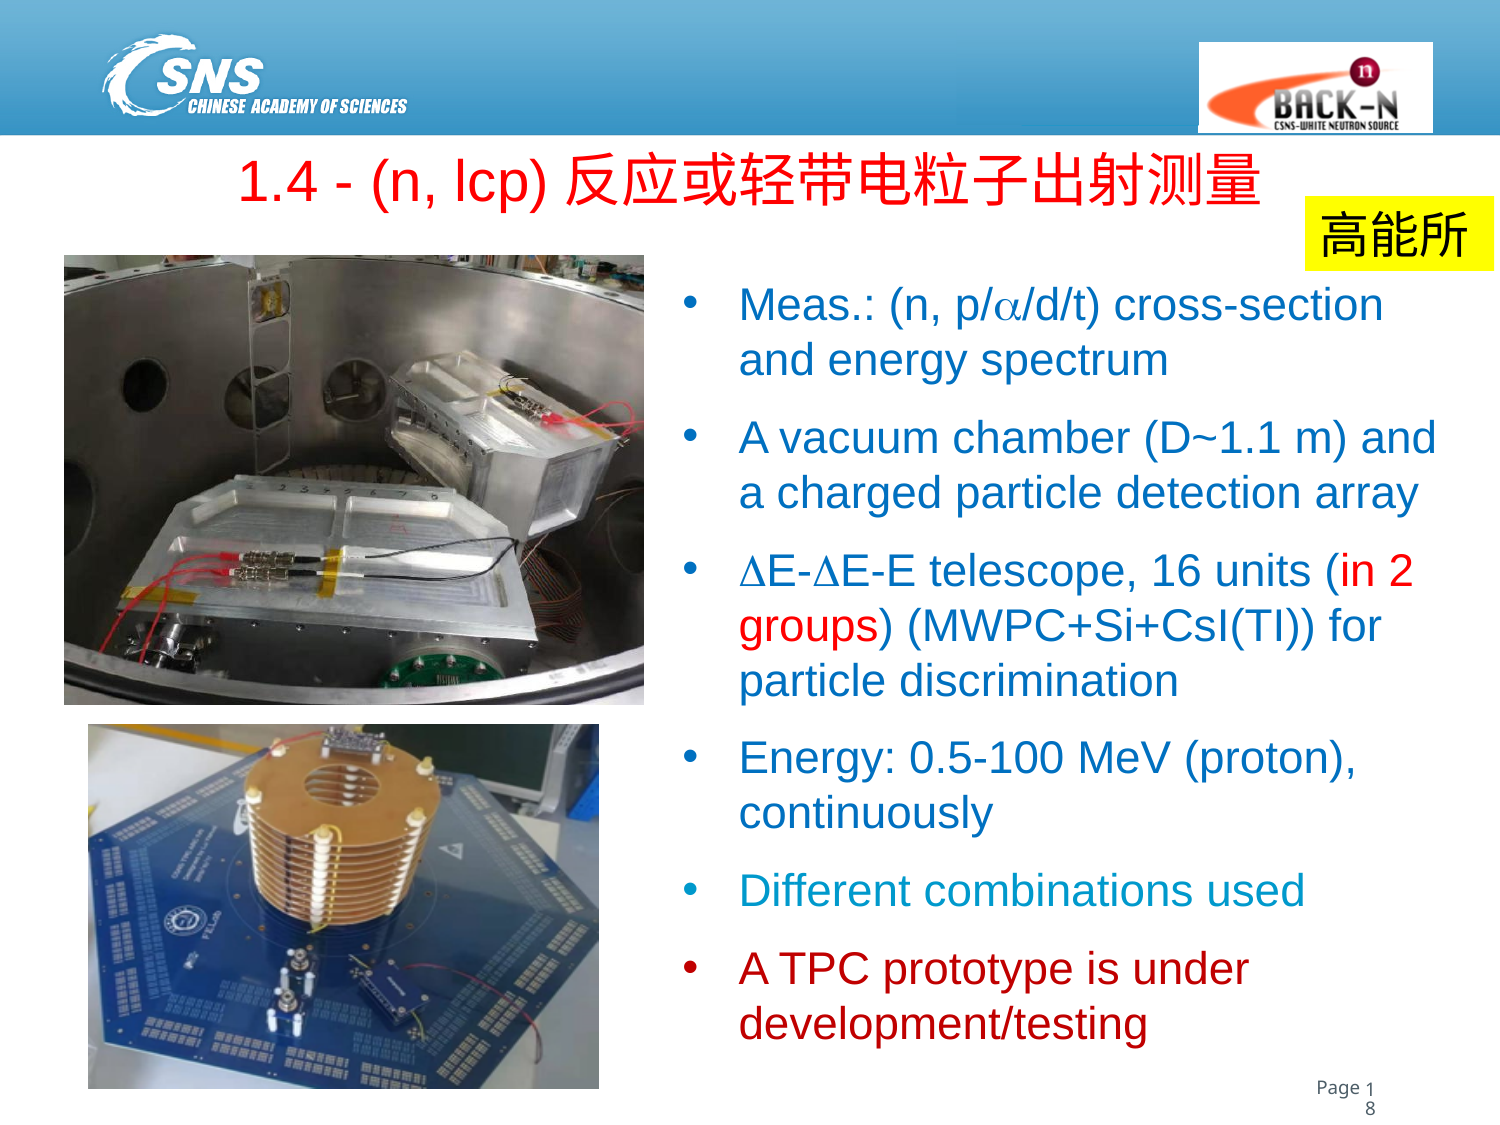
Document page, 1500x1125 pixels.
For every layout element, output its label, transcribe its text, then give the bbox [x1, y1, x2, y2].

title 1.4 - (n, lcp)反应或轻带电粒子出射测量 [49, 113, 1451, 243]
text_box 高能所 [1305, 196, 1495, 271]
slide_number 18 [1350, 1070, 1400, 1100]
picture [0, 0, 1500, 1125]
text_box Meas.: (n, p//d/t) cross-section and energy spectrum A vacuum chamber (D~1.1 m) and a charged particle detection array E-E-E telescope, 16 units (in 2 groups) (MWPC+Si+CsI(TI)) for particle discrimination Energy: 0.5-100 MeV (proton), continuously Different combinations used A TPC prototype is under development/testing [667, 267, 1483, 1057]
